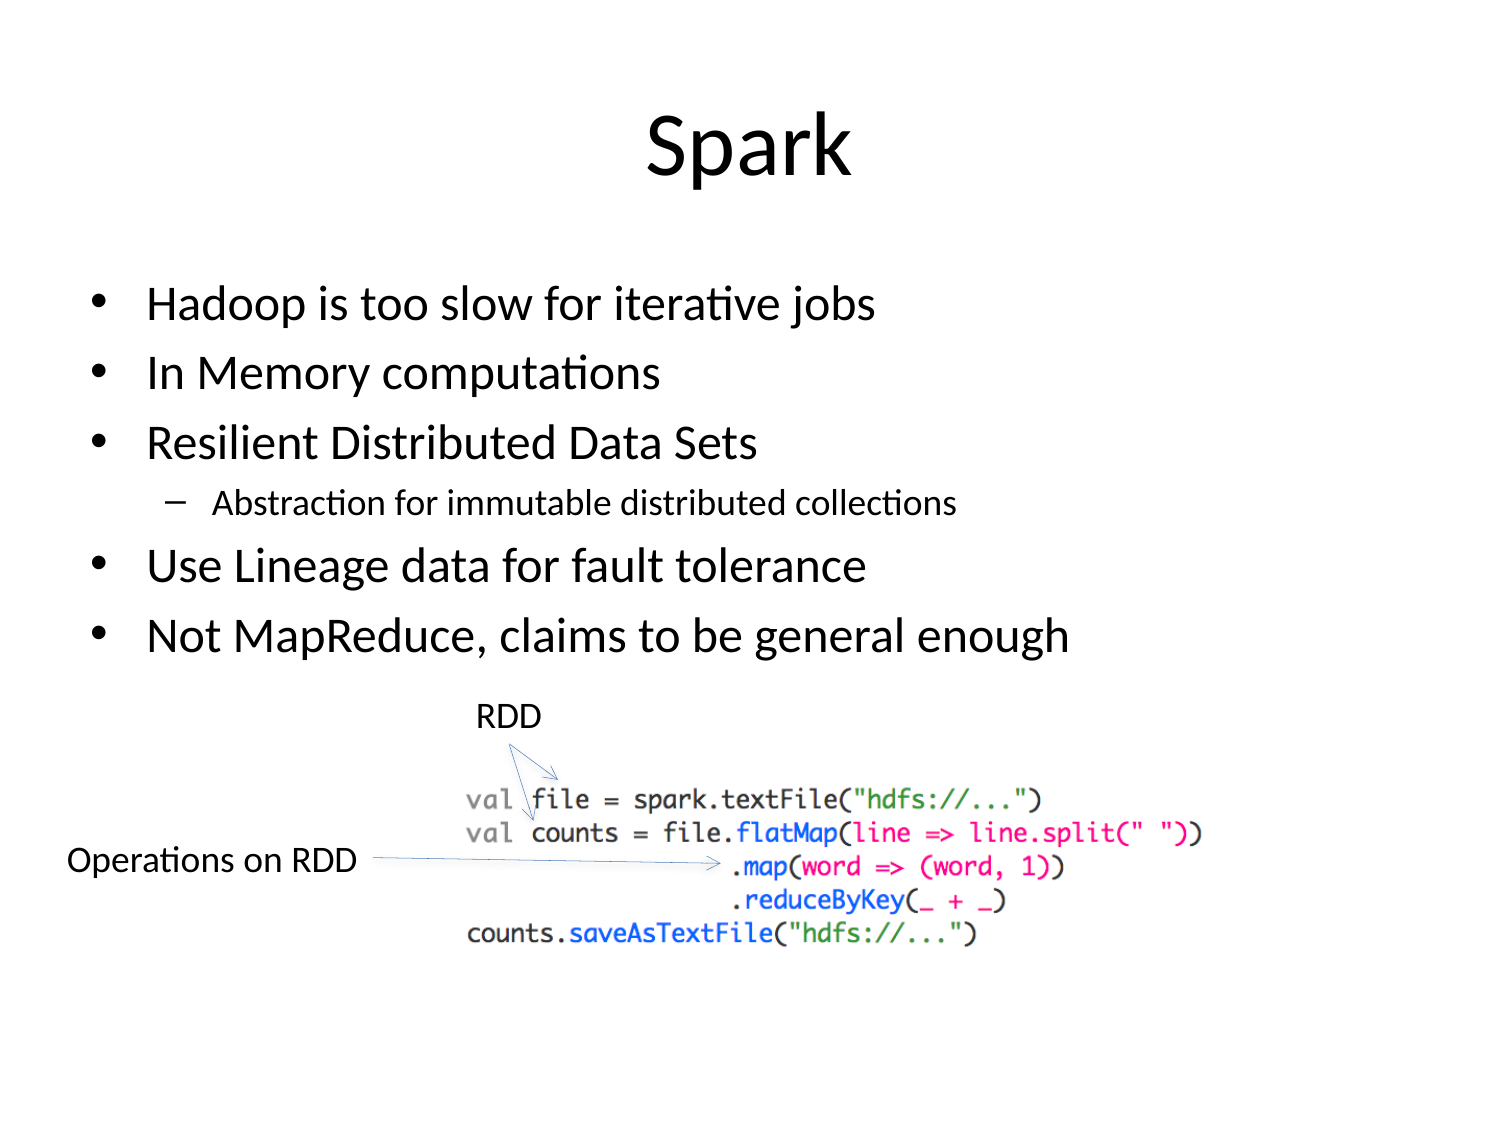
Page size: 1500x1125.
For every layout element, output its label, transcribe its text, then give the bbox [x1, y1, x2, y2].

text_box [534, 744, 559, 781]
text_box Operations on RDD [52, 827, 373, 888]
list Hadoop is too slow for iterative jobs In Memory computations Resilient Distributed Data Sets Abstraction for immutable distributed collections Use Lineage data for fault tolerance Not MapReduce, claims to be general enough [75, 262, 1425, 1005]
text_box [375, 857, 721, 864]
title Spark [75, 45, 1425, 233]
picture [460, 775, 1257, 961]
text_box RDD [461, 683, 558, 744]
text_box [508, 744, 534, 822]
